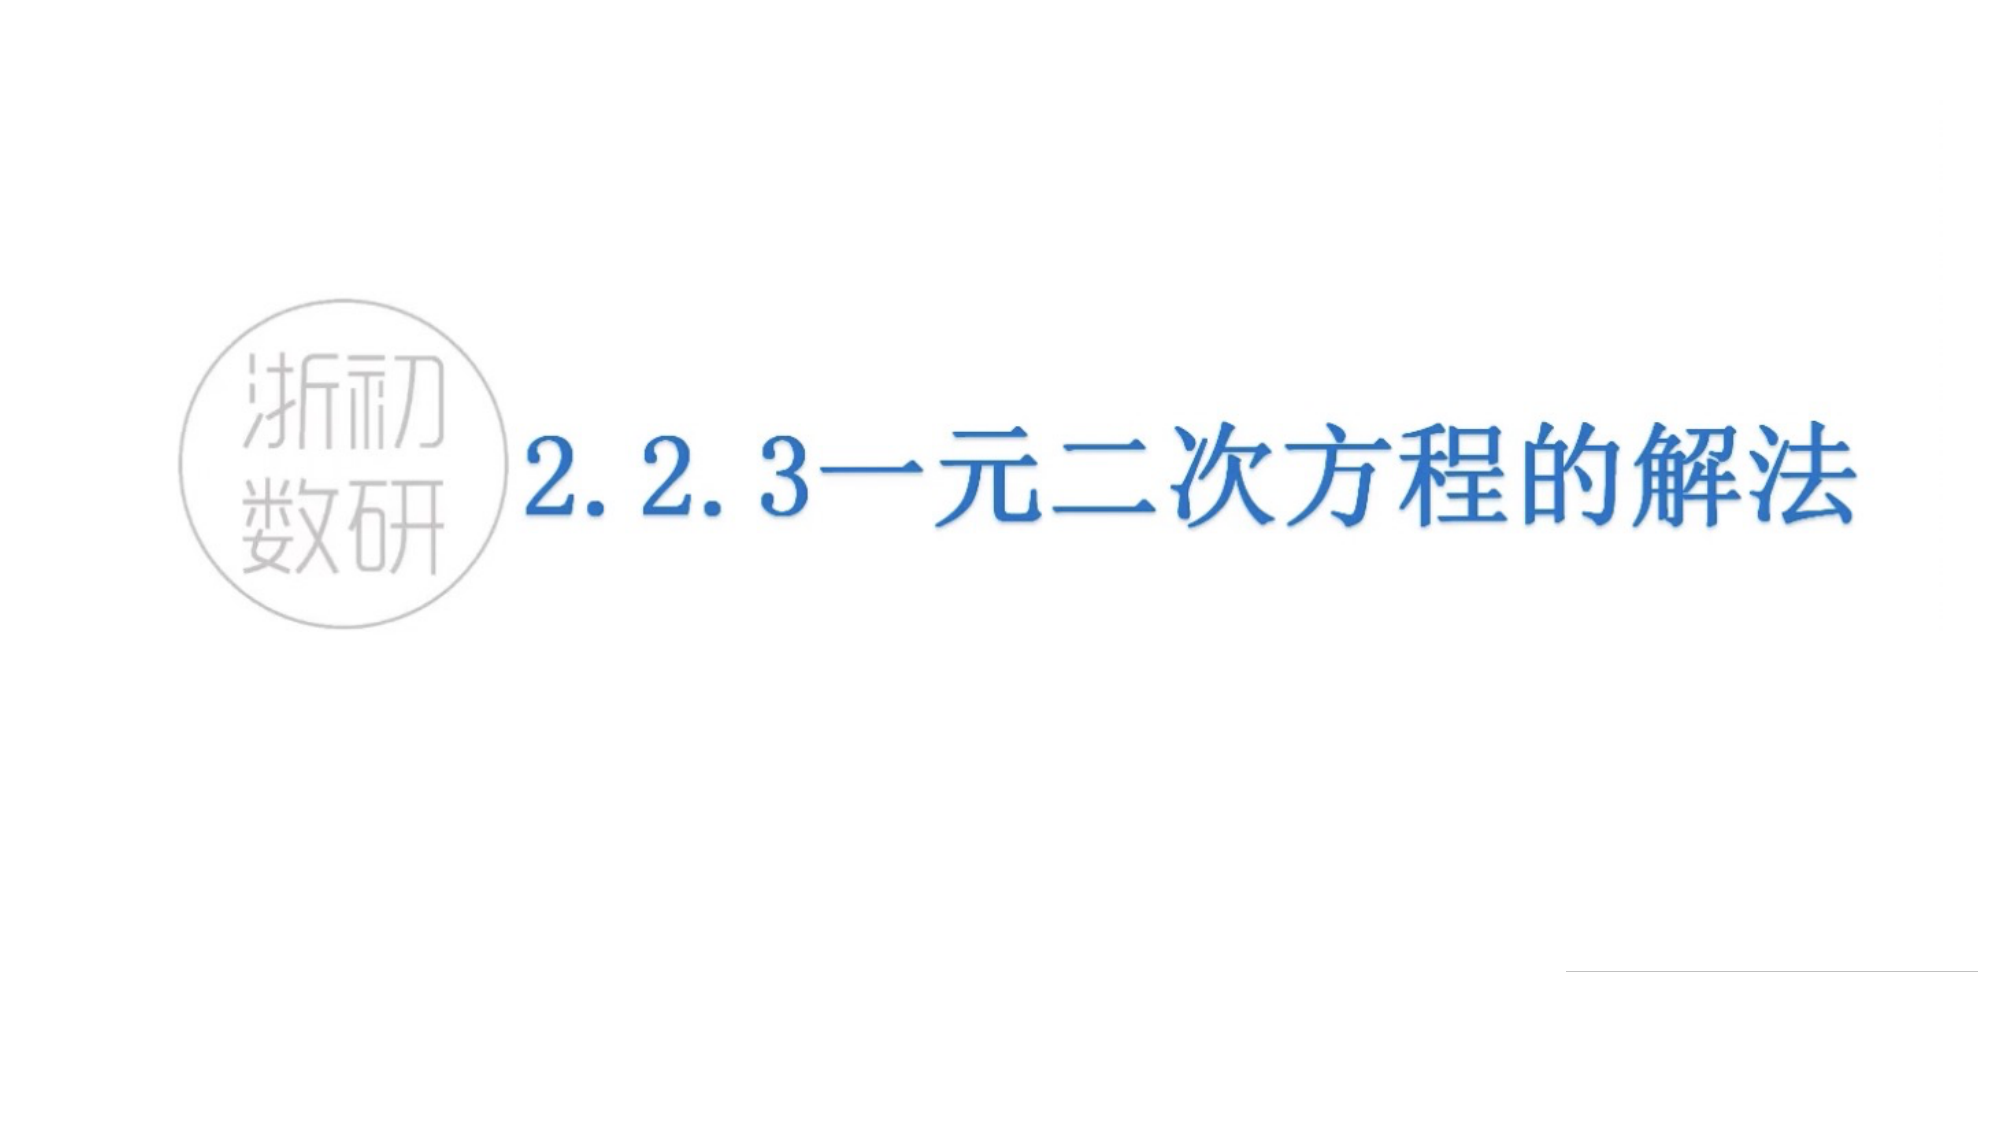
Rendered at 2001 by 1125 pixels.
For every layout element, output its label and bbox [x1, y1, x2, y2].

picture [56, 95, 1978, 973]
